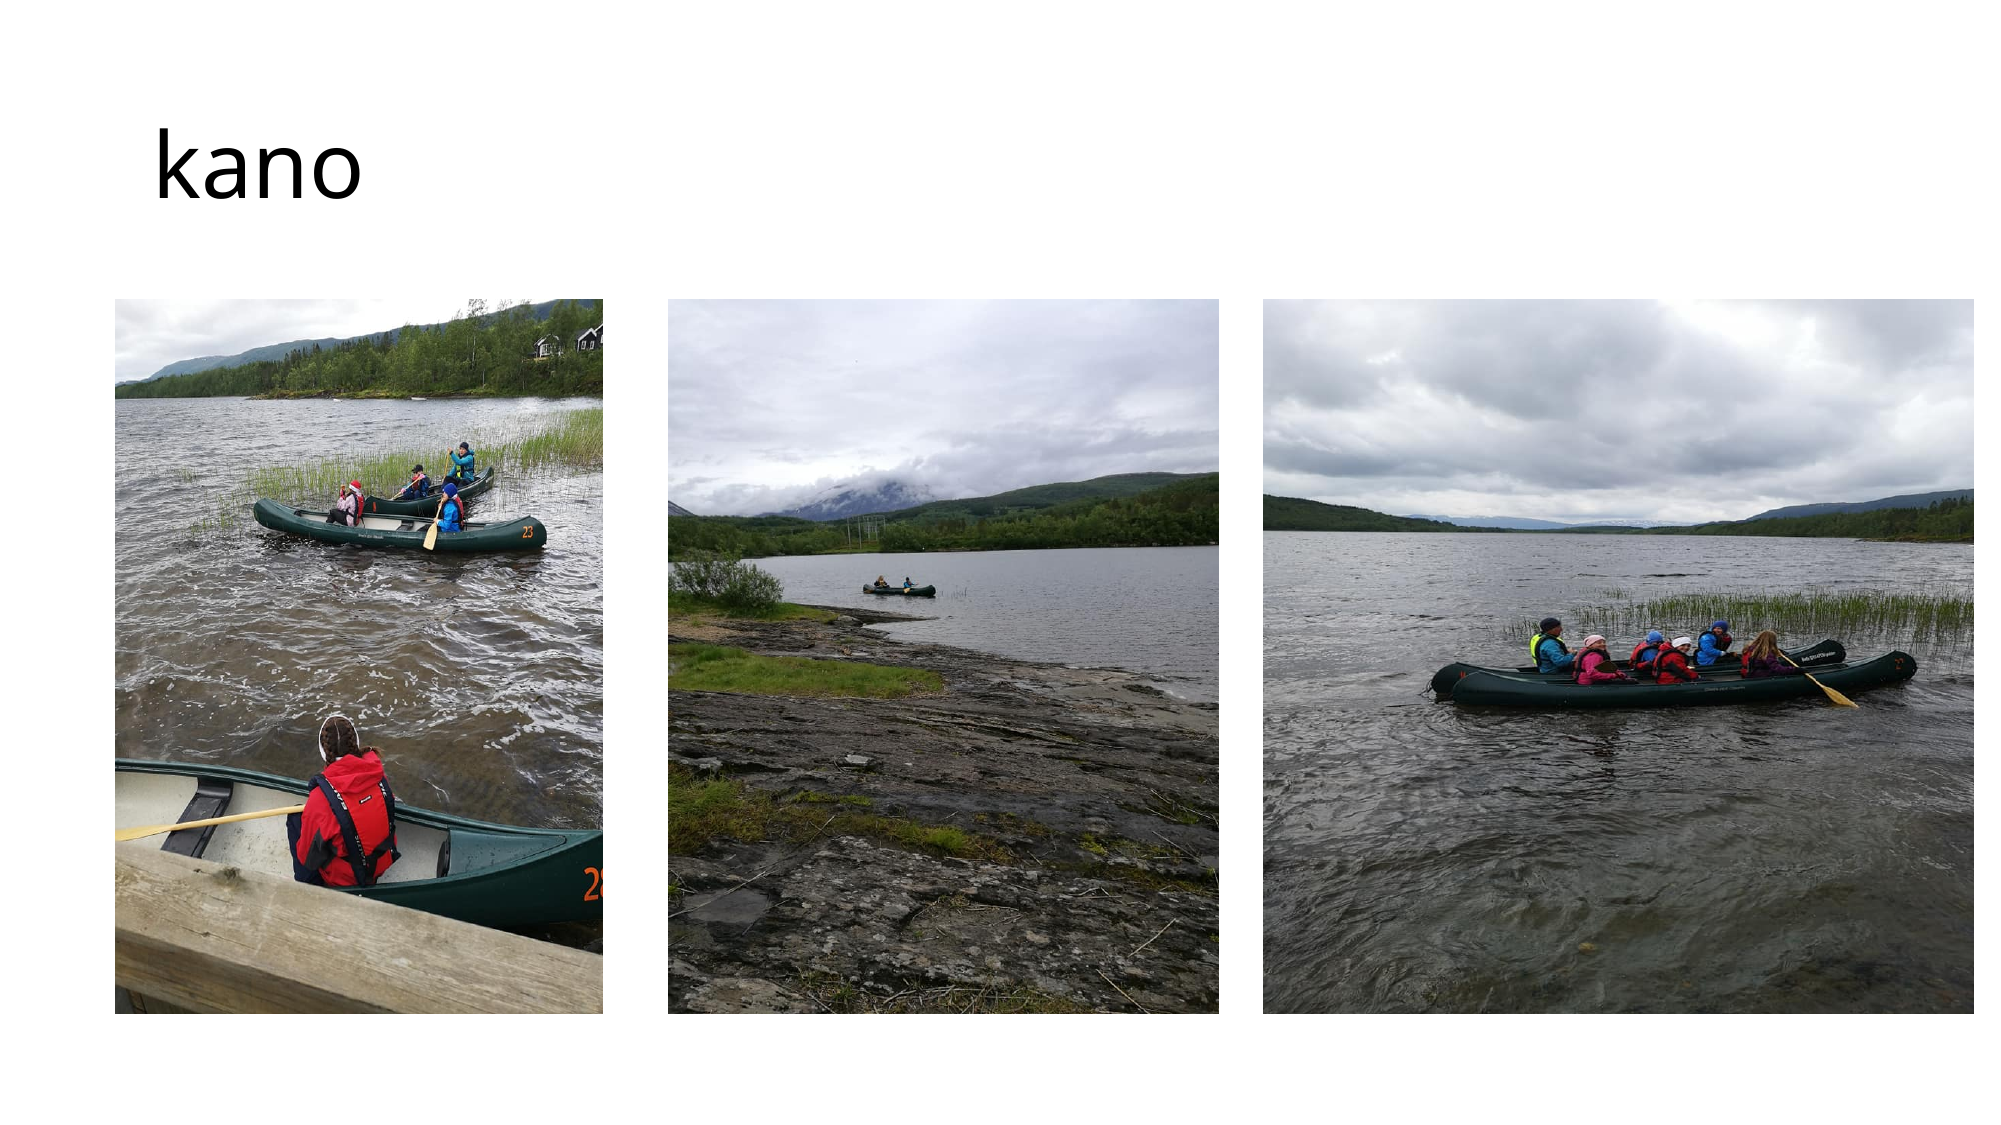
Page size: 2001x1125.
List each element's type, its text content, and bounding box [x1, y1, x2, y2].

picture [668, 299, 1219, 1014]
title kano [137, 59, 1863, 278]
picture [1263, 299, 1974, 1014]
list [115, 299, 603, 1014]
